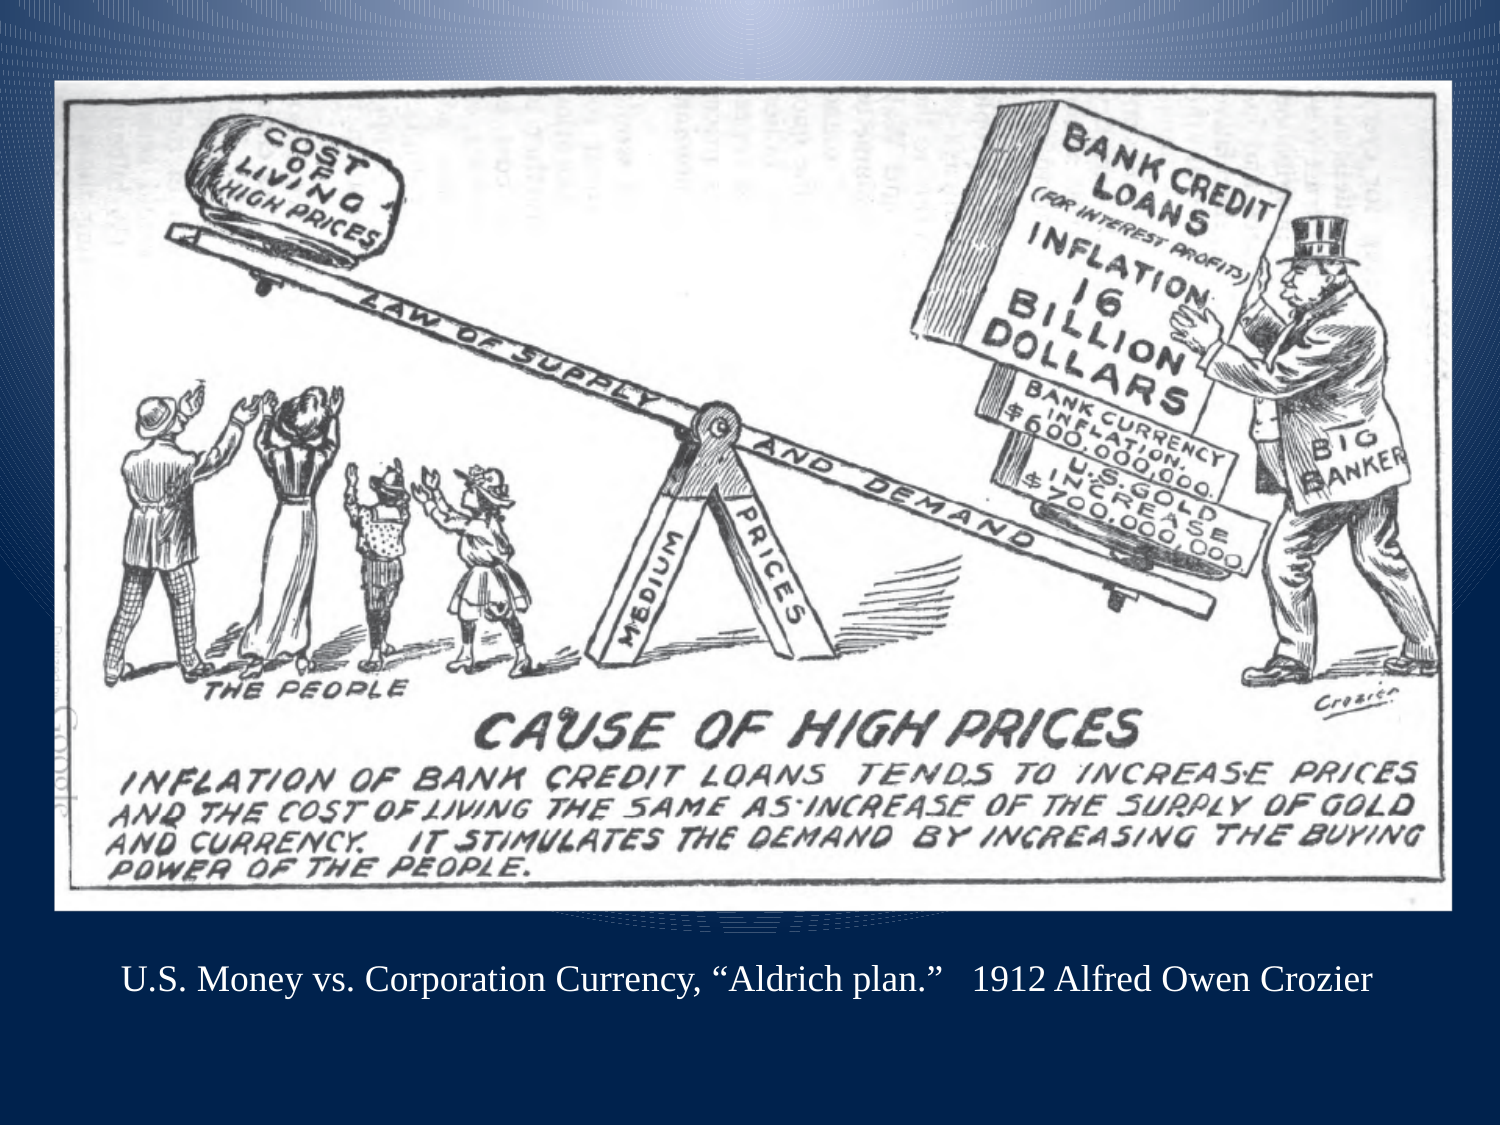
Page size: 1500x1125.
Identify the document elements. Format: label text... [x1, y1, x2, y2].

picture [53, 79, 1454, 913]
text_box U.S. Money vs. Corporation Currency, “Aldrich plan.” 1912 Alfred Owen Crozier [106, 946, 1417, 1052]
